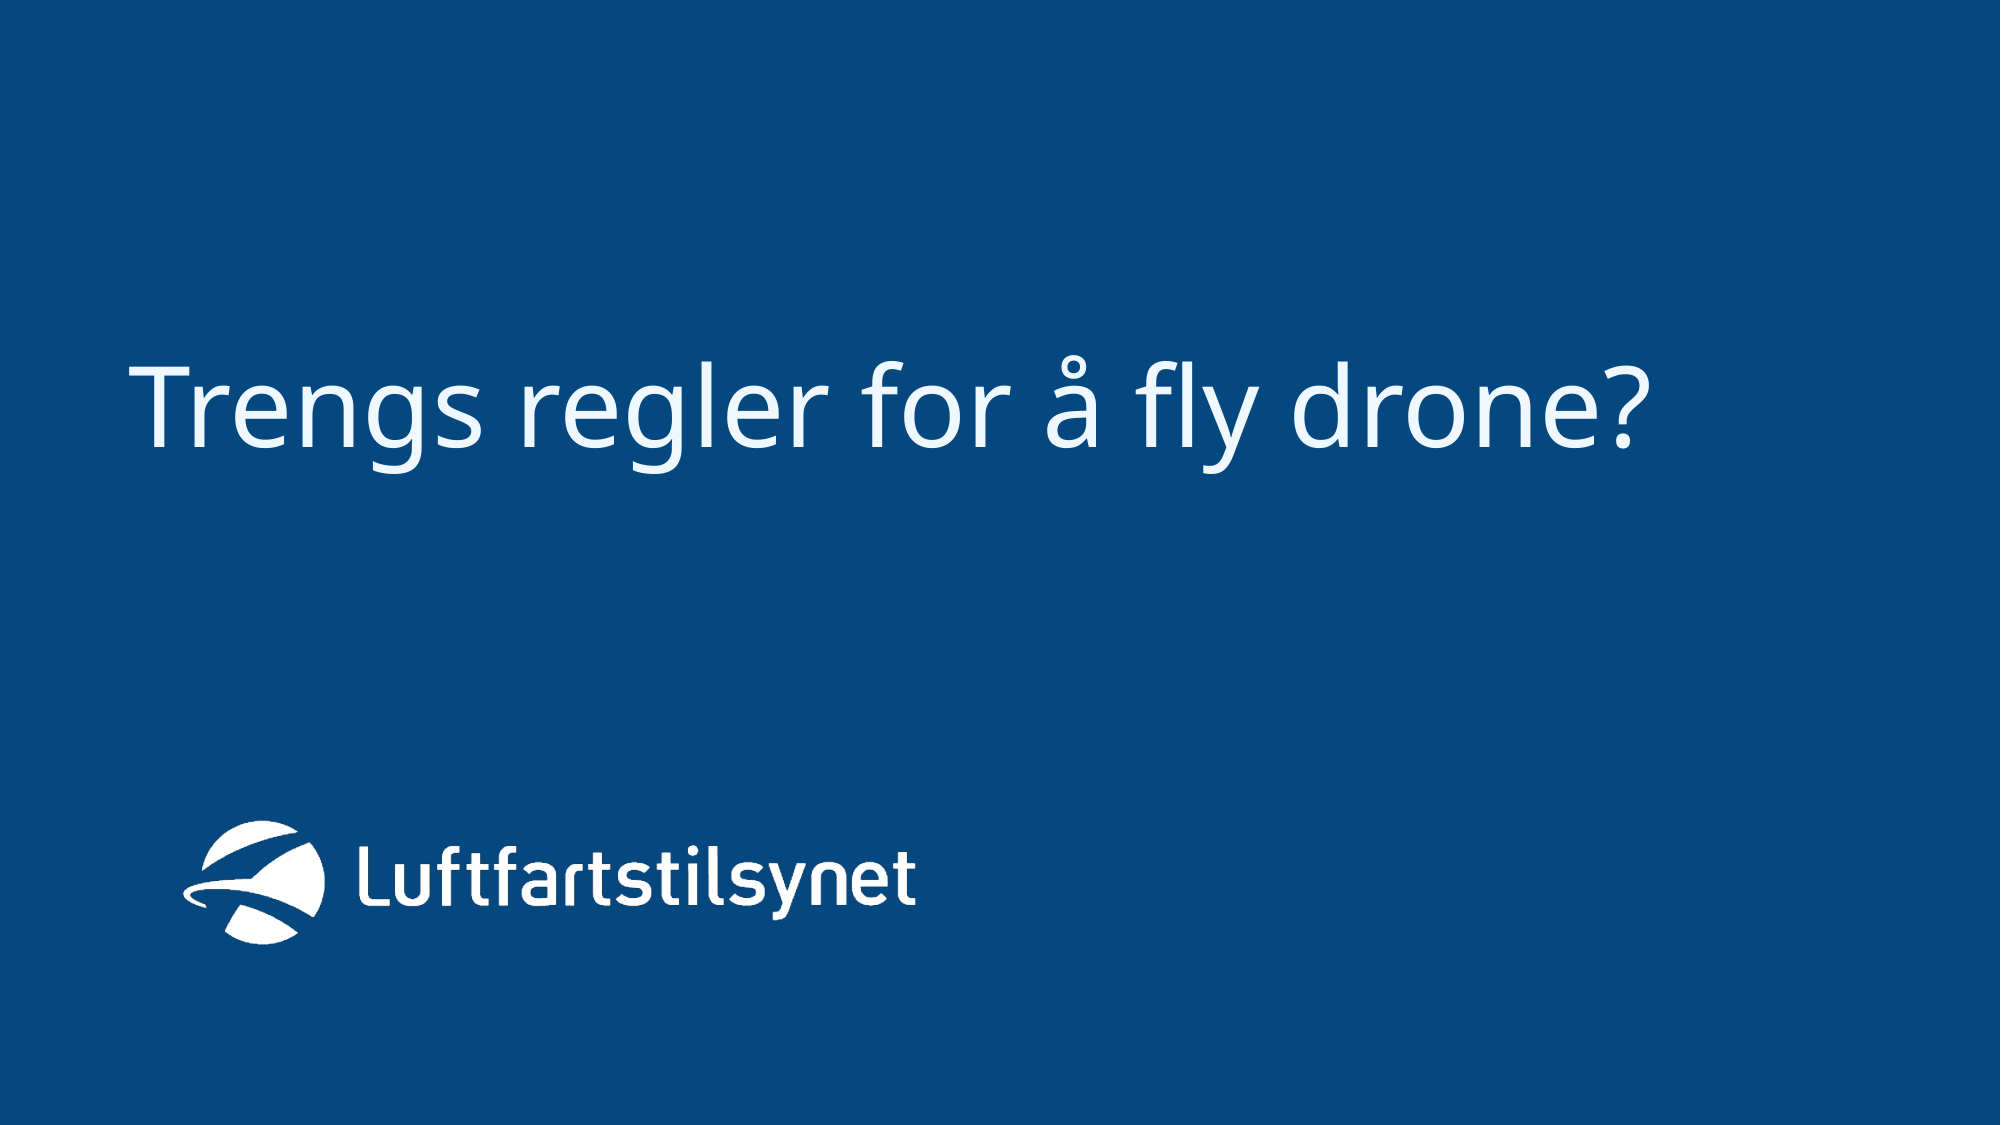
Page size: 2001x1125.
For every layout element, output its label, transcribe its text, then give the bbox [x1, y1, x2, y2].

picture [114, 749, 988, 1013]
title Trengs regler for å fly drone? [114, 112, 1875, 563]
